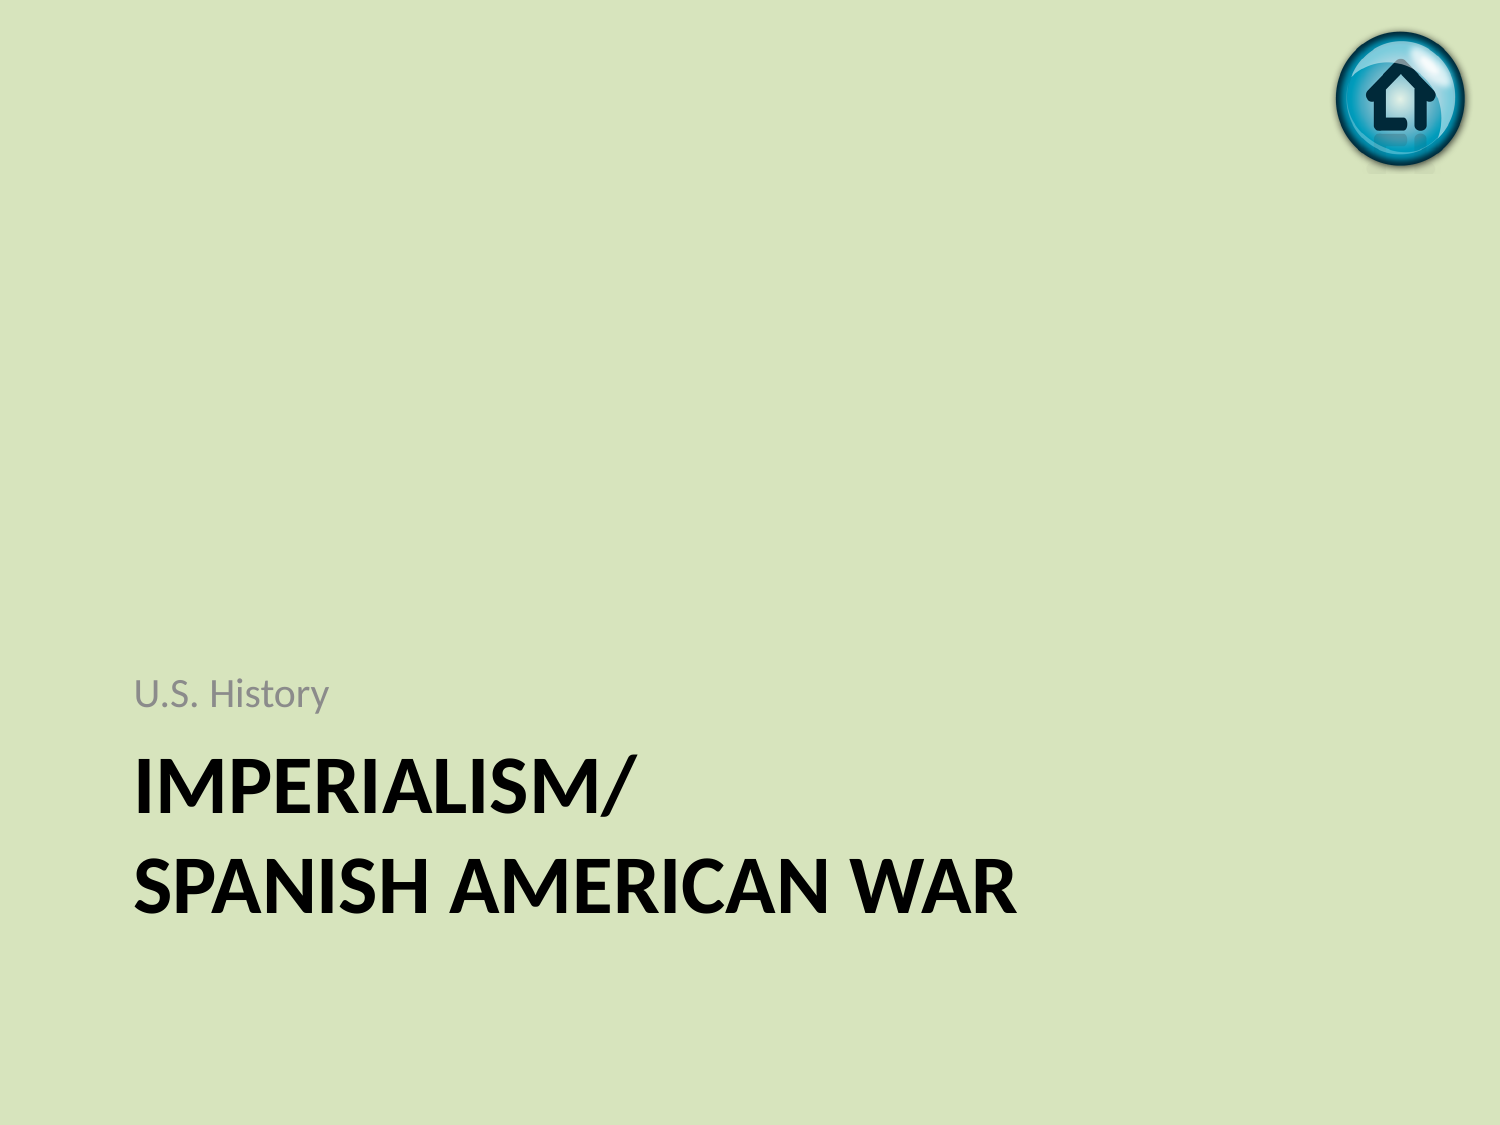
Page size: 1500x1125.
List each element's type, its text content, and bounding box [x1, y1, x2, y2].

list U.S. History [118, 476, 1394, 723]
title Imperialism/ Spanish American War [118, 723, 1394, 947]
picture [1324, 24, 1476, 175]
